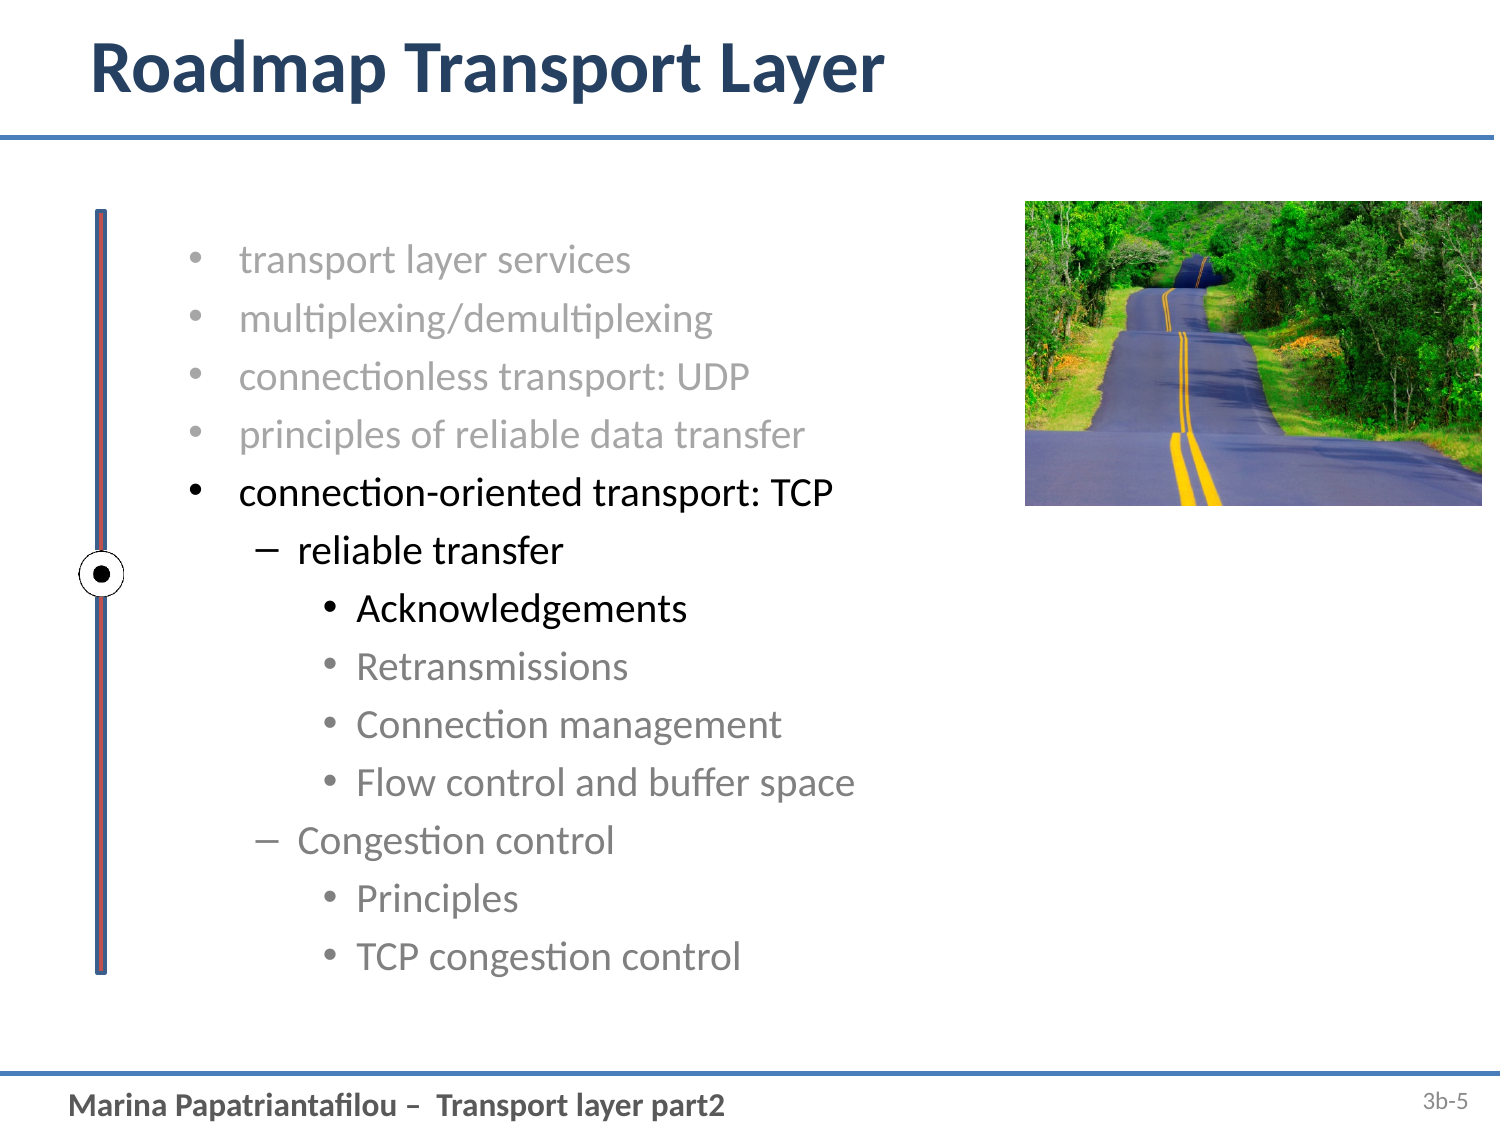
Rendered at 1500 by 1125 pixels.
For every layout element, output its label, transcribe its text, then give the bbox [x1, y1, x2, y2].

picture [77, 550, 125, 597]
text_box [95, 209, 107, 549]
text_box [95, 605, 107, 975]
slide_number 3b-5 [1364, 1069, 1484, 1125]
picture [1024, 201, 1483, 507]
list transport layer services multiplexing/demultiplexing connectionless transport: UDP principles of reliable data transfer connection-oriented transport: TCP reliable transfer Acknowledgements Retransmissions Connection management Flow control and buffer space Congestion control Principles TCP congestion control [173, 224, 1376, 988]
title Roadmap Transport Layer [75, 0, 1425, 126]
